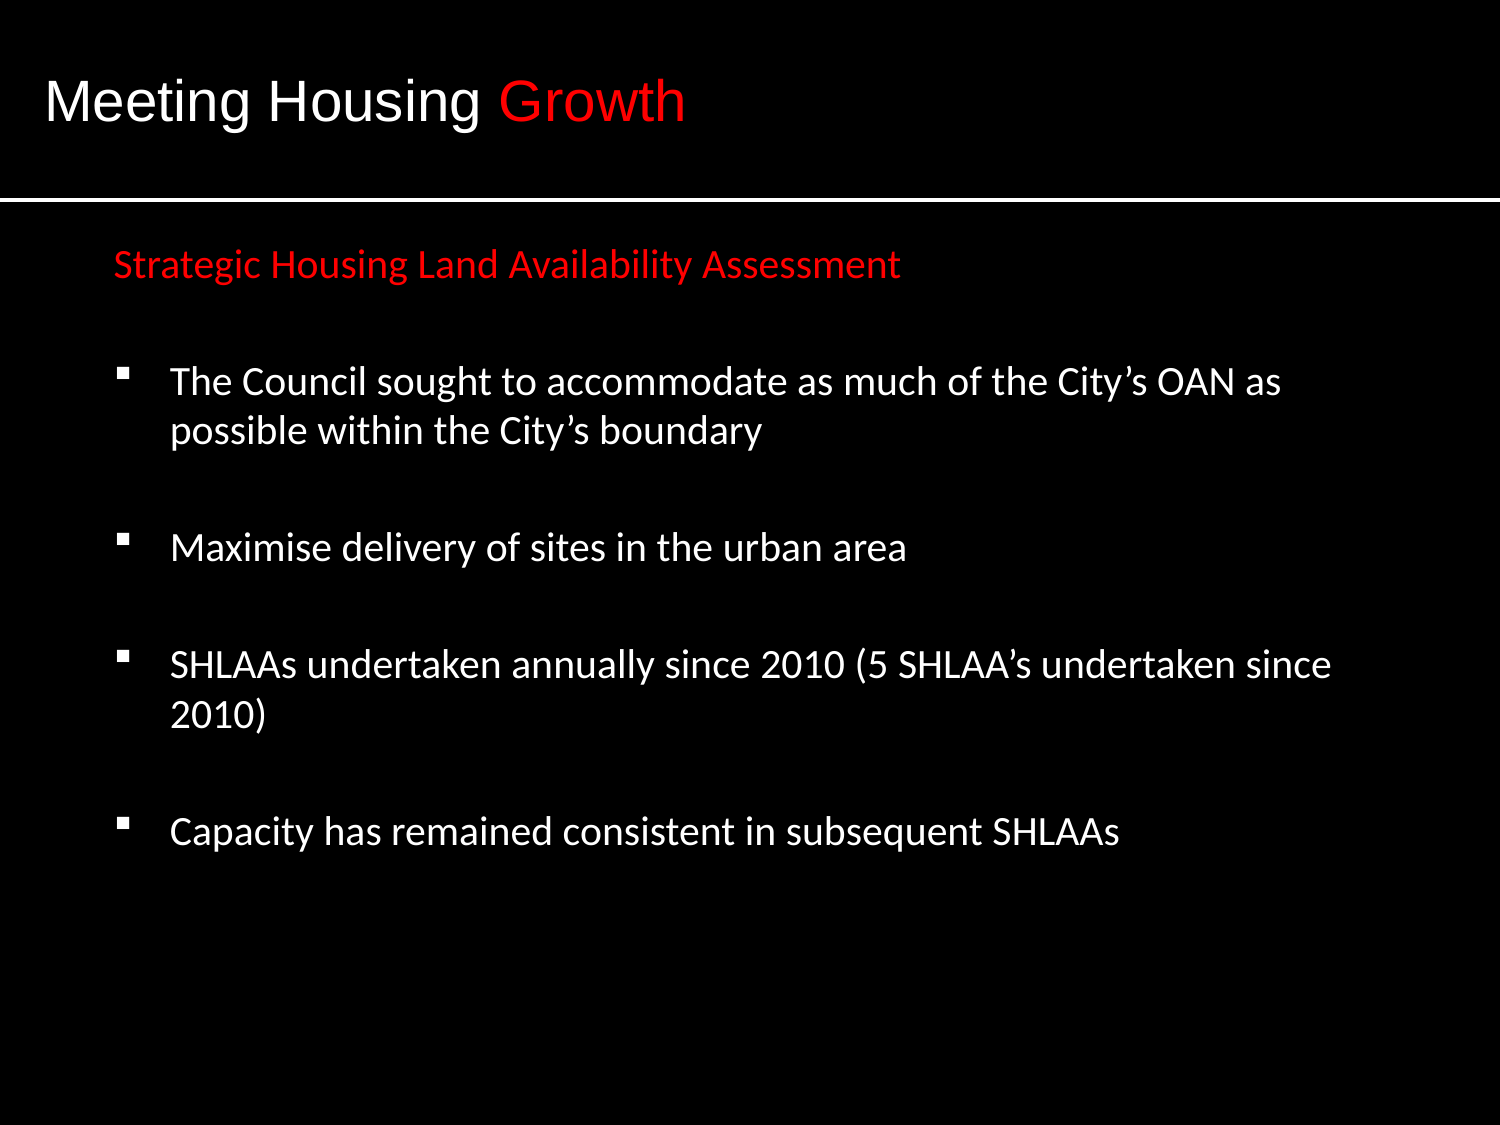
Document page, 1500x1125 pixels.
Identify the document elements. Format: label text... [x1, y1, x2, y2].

text_box Strategic Housing Land Availability Assessment The Council sought to accommodate as much of the City’s OAN as possible within the City’s boundary Maximise delivery of sites in the urban area SHLAAs undertaken annually since 2010 (5 SHLAA’s undertaken since 2010) Capacity has remained consistent in subsequent SHLAAs [98, 229, 1351, 1009]
text_box Meeting Housing Growth [0, 0, 1500, 196]
